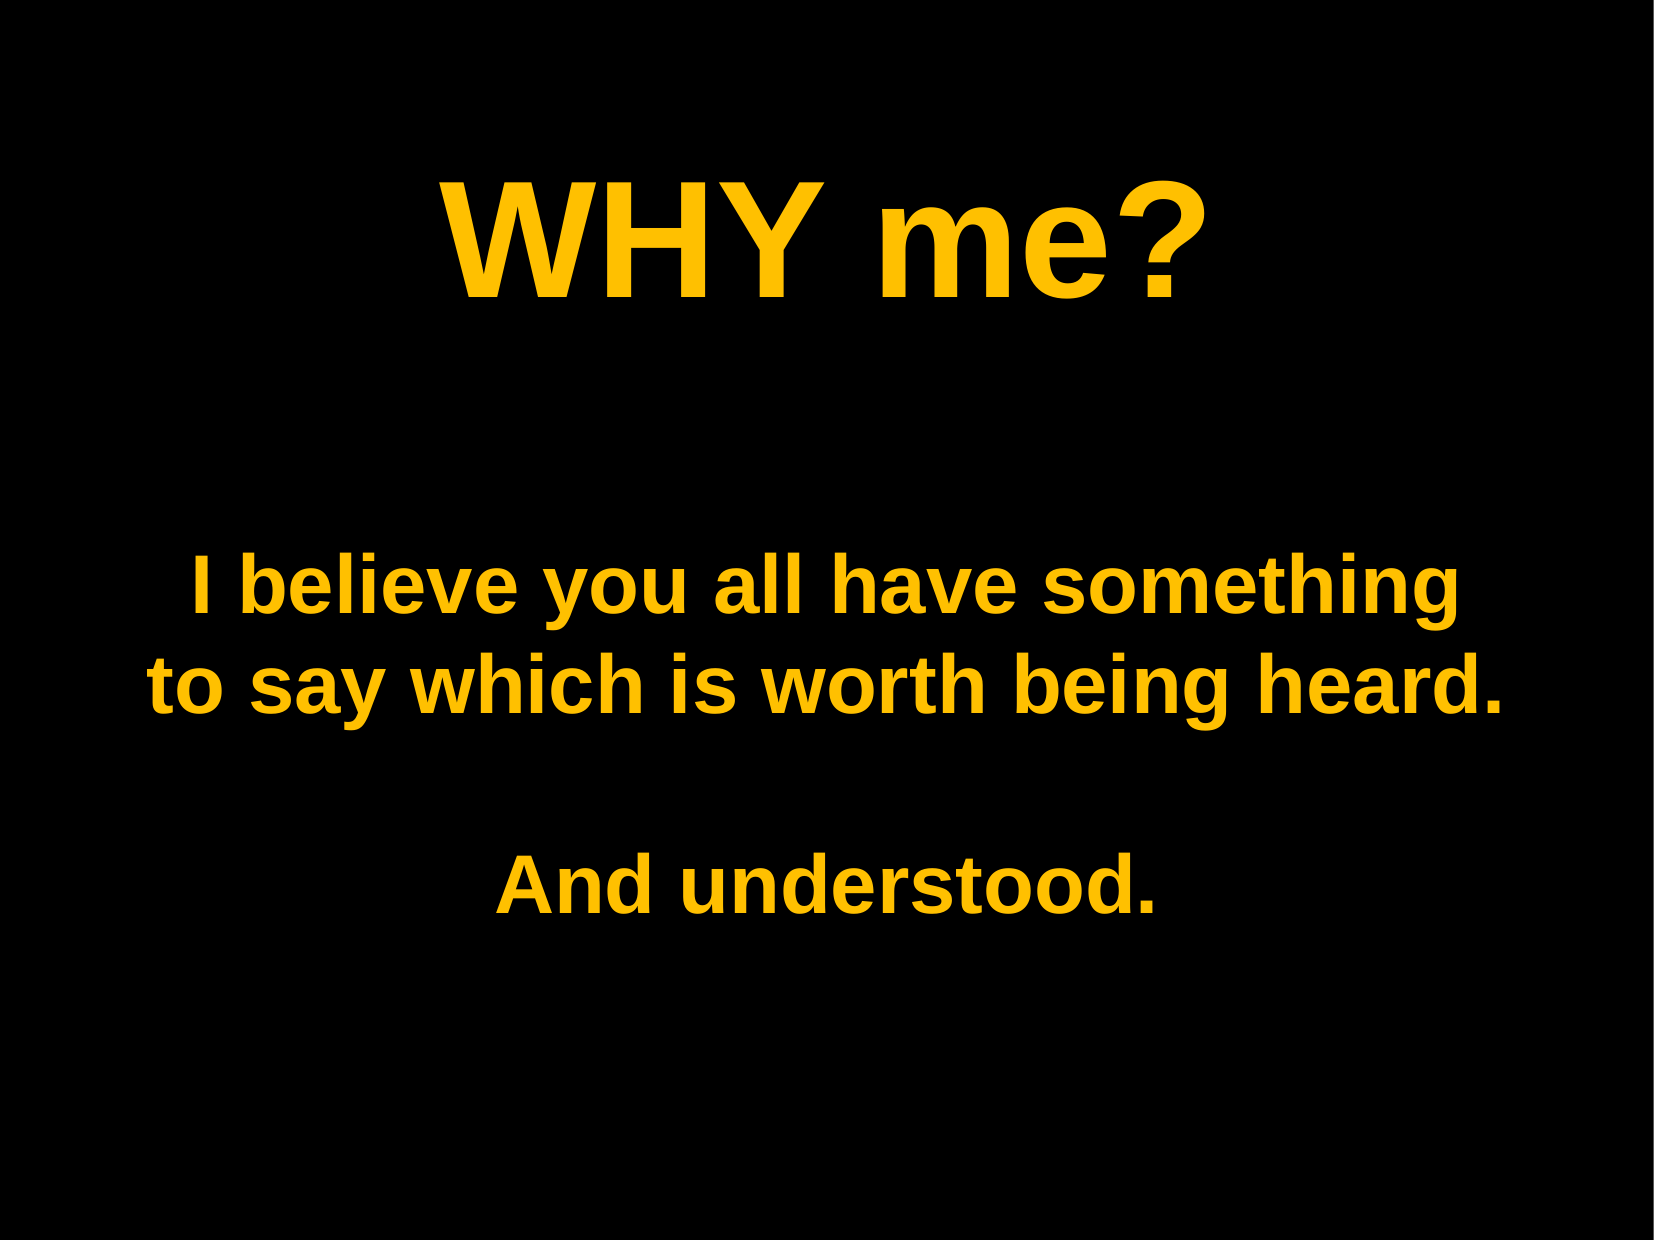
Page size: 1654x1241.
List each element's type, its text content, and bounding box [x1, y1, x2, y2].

text_box I believe you all have something to say which is worth being heard. And understood. [129, 478, 1524, 983]
text_box WHY me? [106, 123, 1548, 339]
